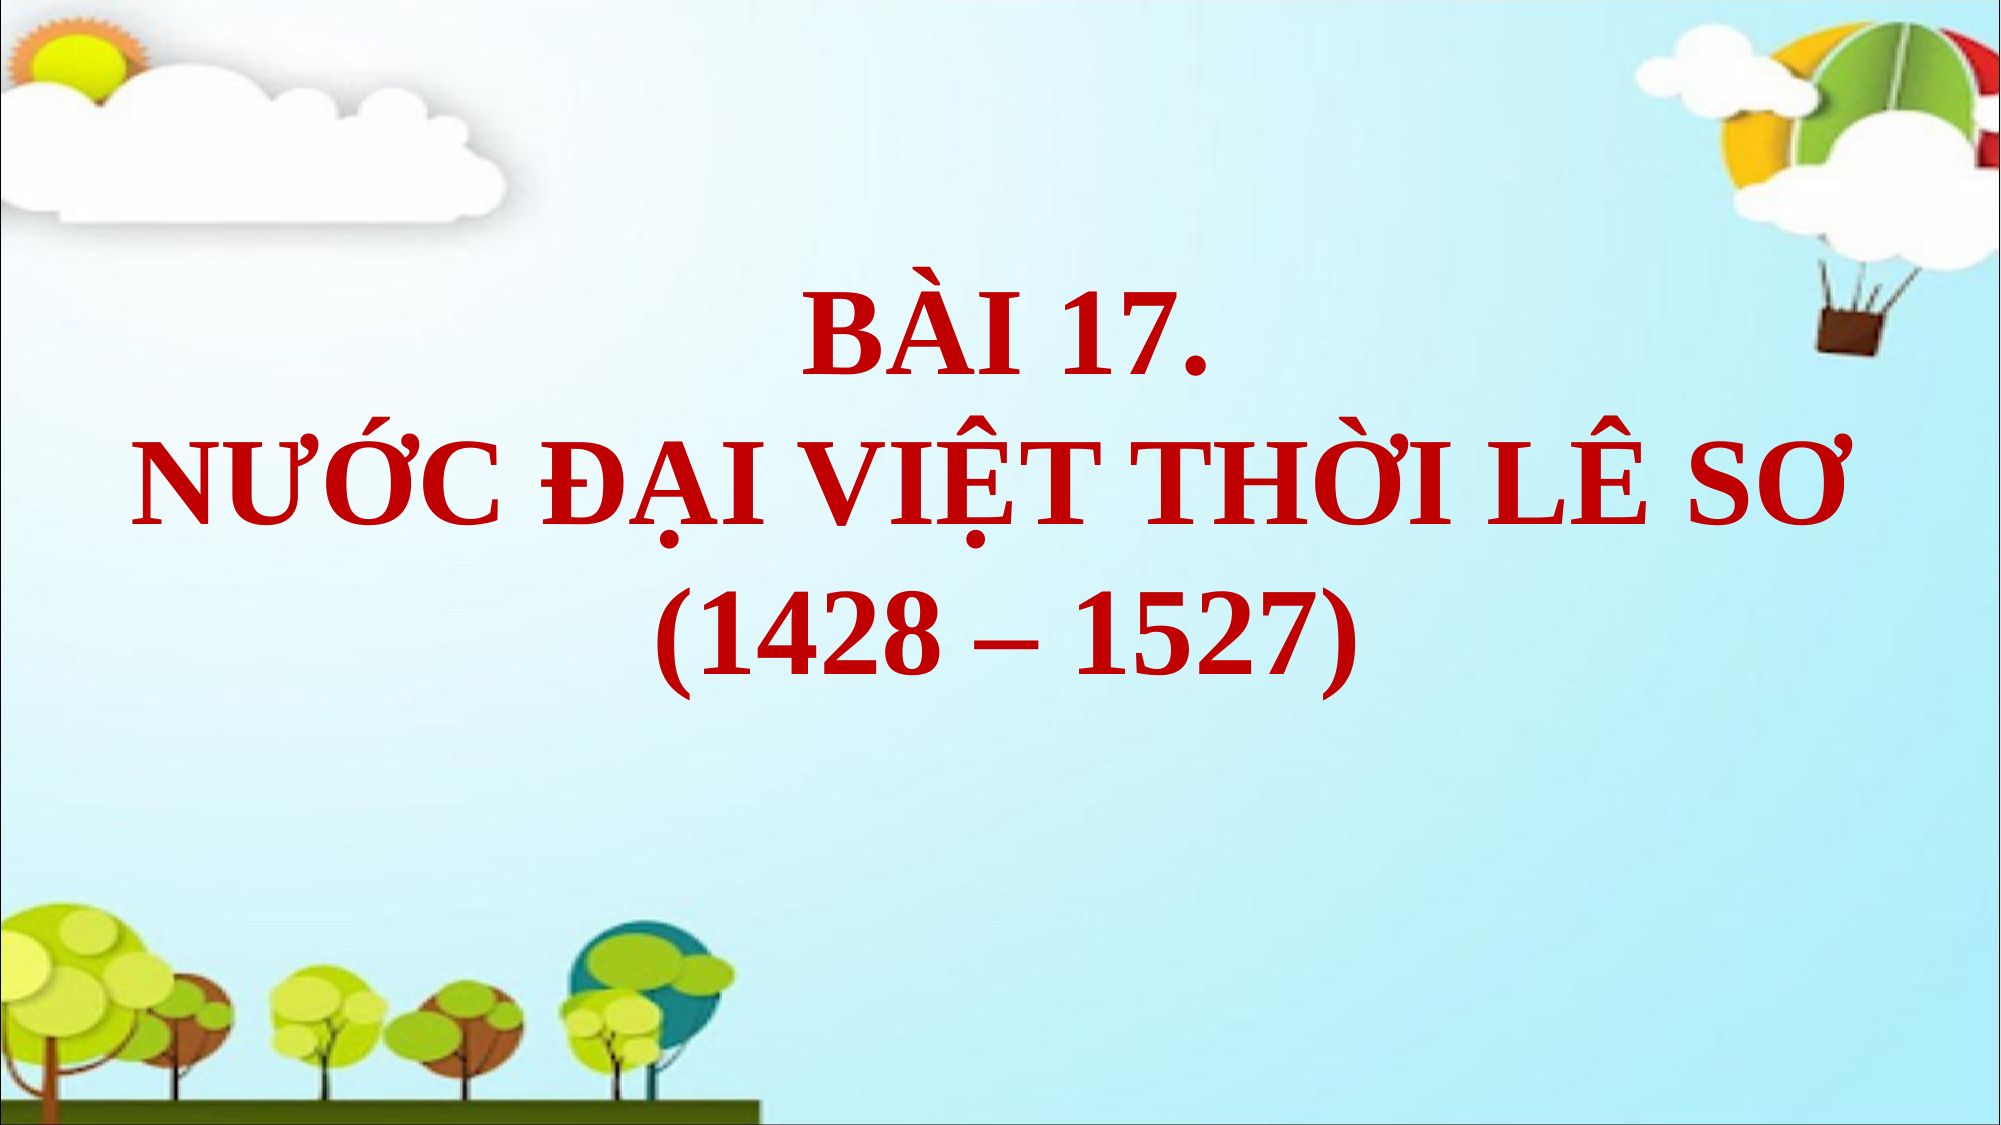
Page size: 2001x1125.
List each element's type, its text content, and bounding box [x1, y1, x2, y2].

picture [0, 0, 2001, 1125]
text_box BÀI 17. NƯỚC ĐẠI VIỆT THỜI LÊ SƠ (1428 – 1527) [112, 242, 1901, 707]
